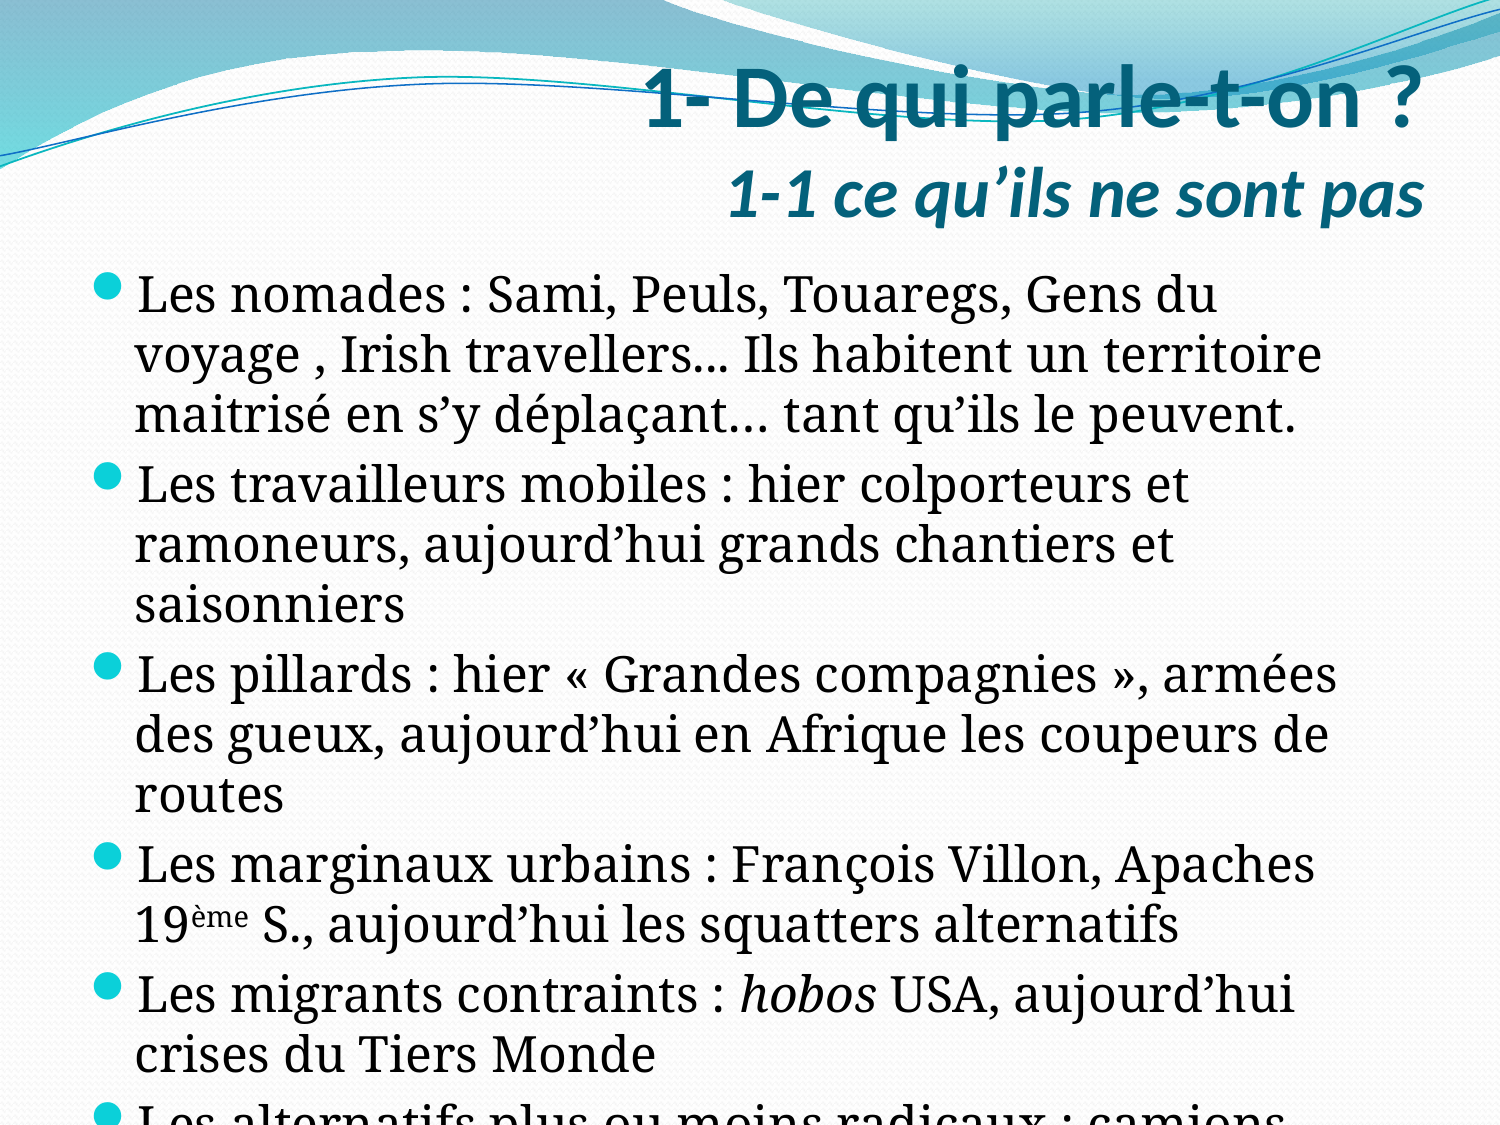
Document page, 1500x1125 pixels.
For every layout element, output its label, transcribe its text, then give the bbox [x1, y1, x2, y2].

list Les nomades : Sami, Peuls, Touaregs, Gens du voyage , Irish travellers... Ils habitent un territoire maitrisé en s’y déplaçant… tant qu’ils le peuvent. Les travailleurs mobiles : hier colporteurs et ramoneurs, aujourd’hui grands chantiers et saisonniers Les pillards : hier « Grandes compagnies », armées des gueux, aujourd’hui en Afrique les coupeurs de routes Les marginaux urbains : François Villon, Apaches 19ème S., aujourd’hui les squatters alternatifs Les migrants contraints : hobos USA, aujourd’hui crises du Tiers Monde Les alternatifs plus ou moins radicaux : camions, ZAD… [75, 255, 1425, 1038]
title 1- De qui parle-t-on ? 1-1 ce qu’ils ne sont pas [75, 30, 1425, 232]
